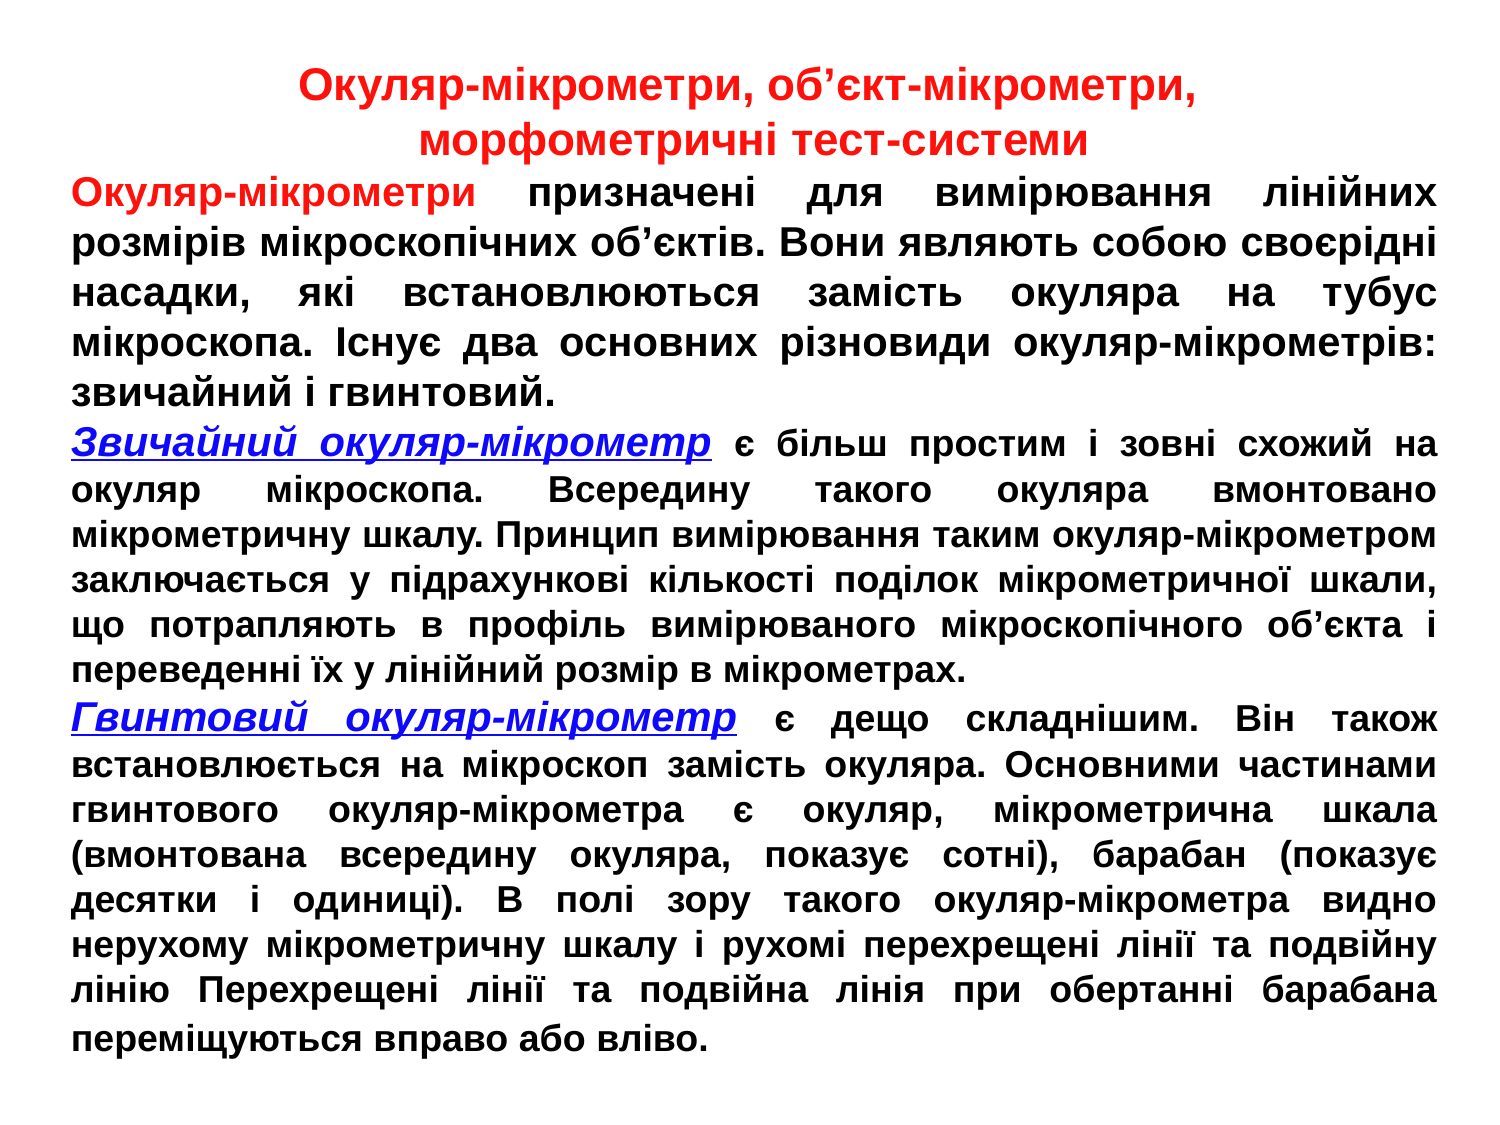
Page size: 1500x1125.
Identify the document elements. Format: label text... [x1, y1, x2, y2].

text_box Окуляр-мікрометри, об’єкт-мікрометри, морфометричні тест-системи Окуляр-мікрометри призначені для вимірювання лінійних розмірів мікроскопічних об’єктів. Вони являють собою своєрідні насадки, які встановлюються замість окуляра на тубус мікроскопа. Існує два основних різновиди окуляр-мікрометрів: звичайний і гвинтовий. Звичайний окуляр-мікрометр є більш простим і зовні схожий на окуляр мікроскопа. Всередину такого окуляра вмонтовано мікрометричну шкалу. Принцип вимірювання таким окуляр-мікрометром заключається у підрахункові кількості поділок мікрометричної шкали, що потрапляють в профіль вимірюваного мікроскопічного об’єкта і переведенні їх у лінійний розмір в мікрометрах. Гвинтовий окуляр-мікрометр є дещо складнішим. Він також встановлюється на мікроскоп замість окуляра. Основними частинами гвинтового окуляр-мікрометра є окуляр, мікрометрична шкала (вмонтована всередину окуляра, показує сотні), барабан (показує десятки і одиниці). В полі зору такого окуляр-мікрометра видно нерухому мікрометричну шкалу і рухомі перехрещені лінії та подвійну лінію Перехрещені лінії та подвійна лінія при обертанні барабана переміщуються вправо або вліво. [56, 47, 1453, 1068]
